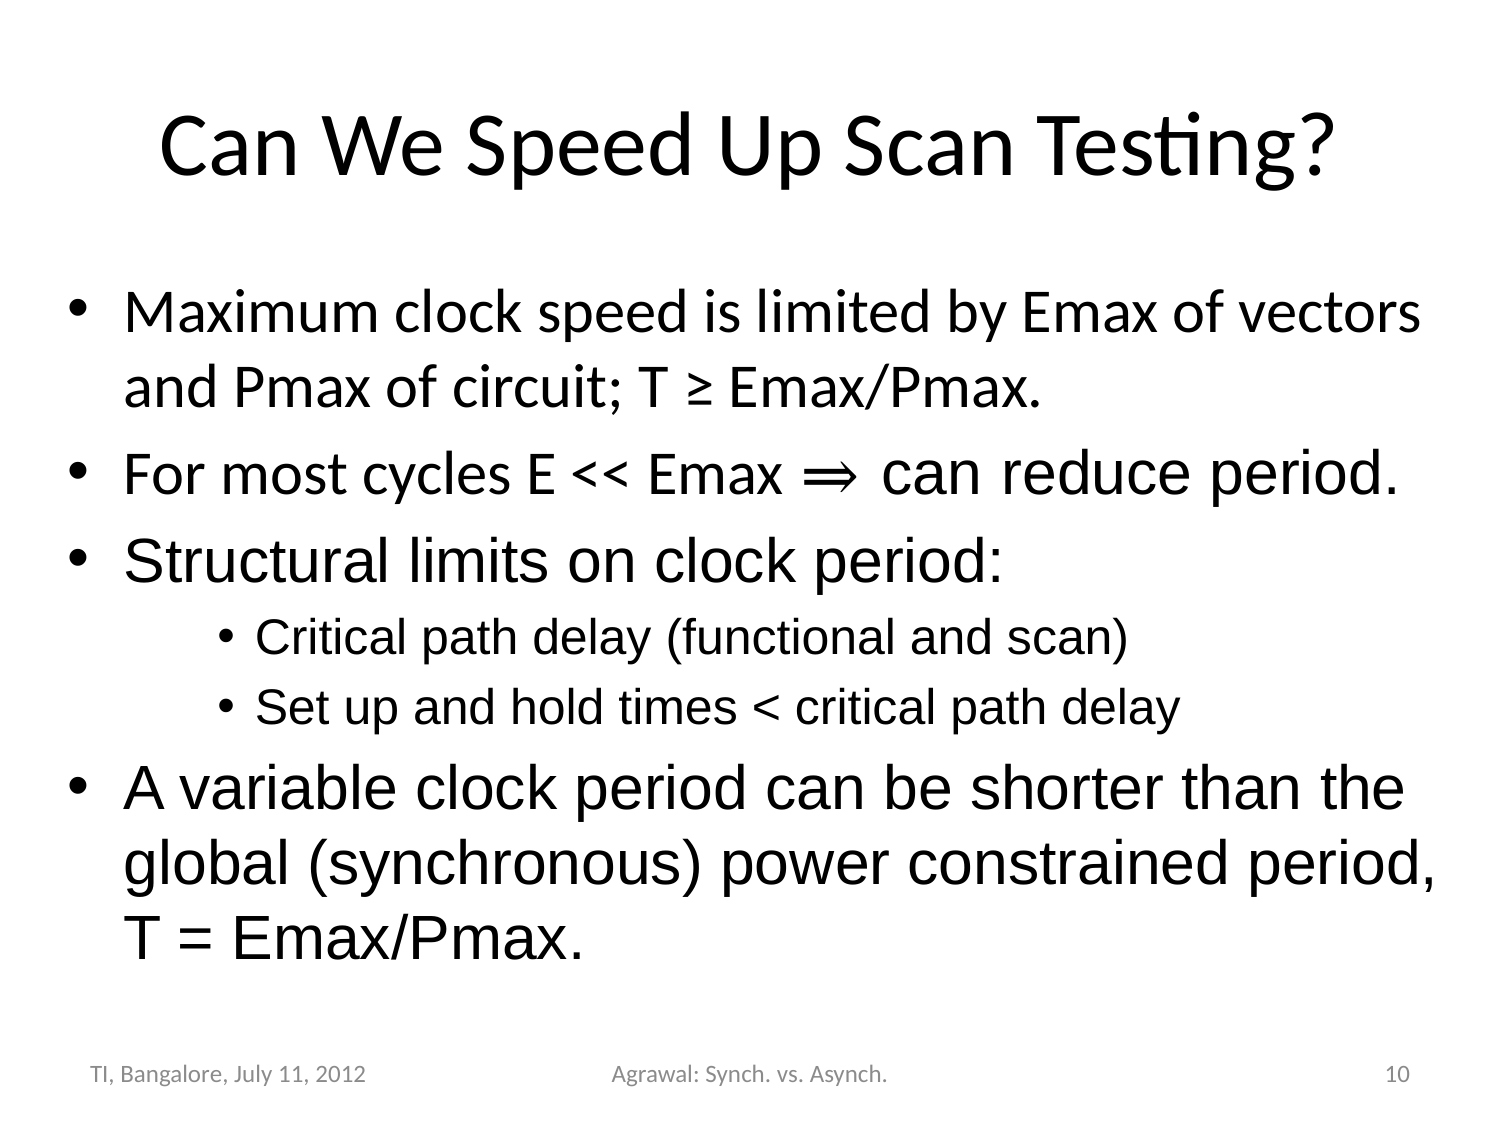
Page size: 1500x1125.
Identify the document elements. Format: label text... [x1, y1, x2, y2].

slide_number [75, 1042, 425, 1103]
slide_number 10 [1074, 1042, 1425, 1103]
list Maximum clock speed is limited by Emax of vectors and Pmax of circuit; T ≥ Emax/Pmax. For most cycles E << Emax ⇒ can reduce period. Structural limits on clock period: Critical path delay (functional and scan) Set up and hold times < critical path delay A variable clock period can be shorter than the global (synchronous) power constrained period, T = Emax/Pmax. [52, 262, 1460, 1005]
title Can We Speed Up Scan Testing? [75, 45, 1425, 233]
footer Agrawal: Synch. vs. Asynch. [512, 1042, 988, 1103]
